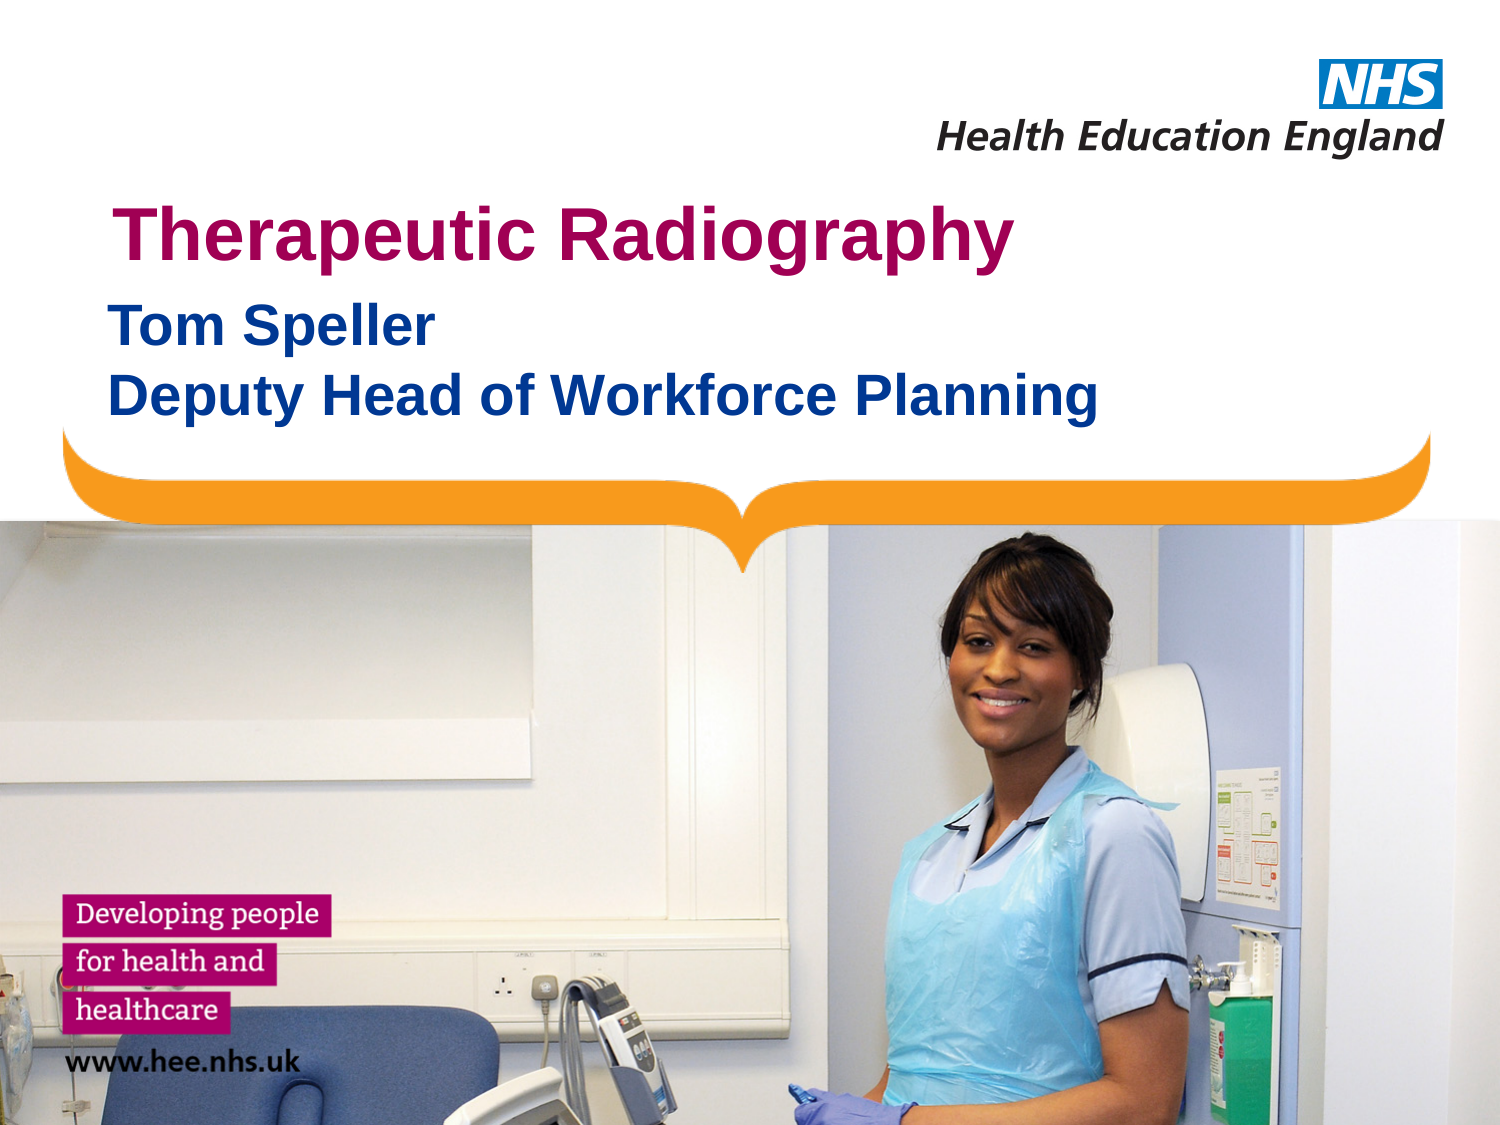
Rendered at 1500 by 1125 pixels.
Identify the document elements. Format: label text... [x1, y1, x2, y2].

text_box Tom Speller Deputy Head of Workforce Planning [92, 279, 1407, 424]
text_box Therapeutic Radiography [97, 177, 1032, 279]
picture [48, 880, 344, 1085]
picture [936, 59, 1445, 160]
picture [62, 425, 1431, 573]
text_box [0, 521, 1500, 1125]
